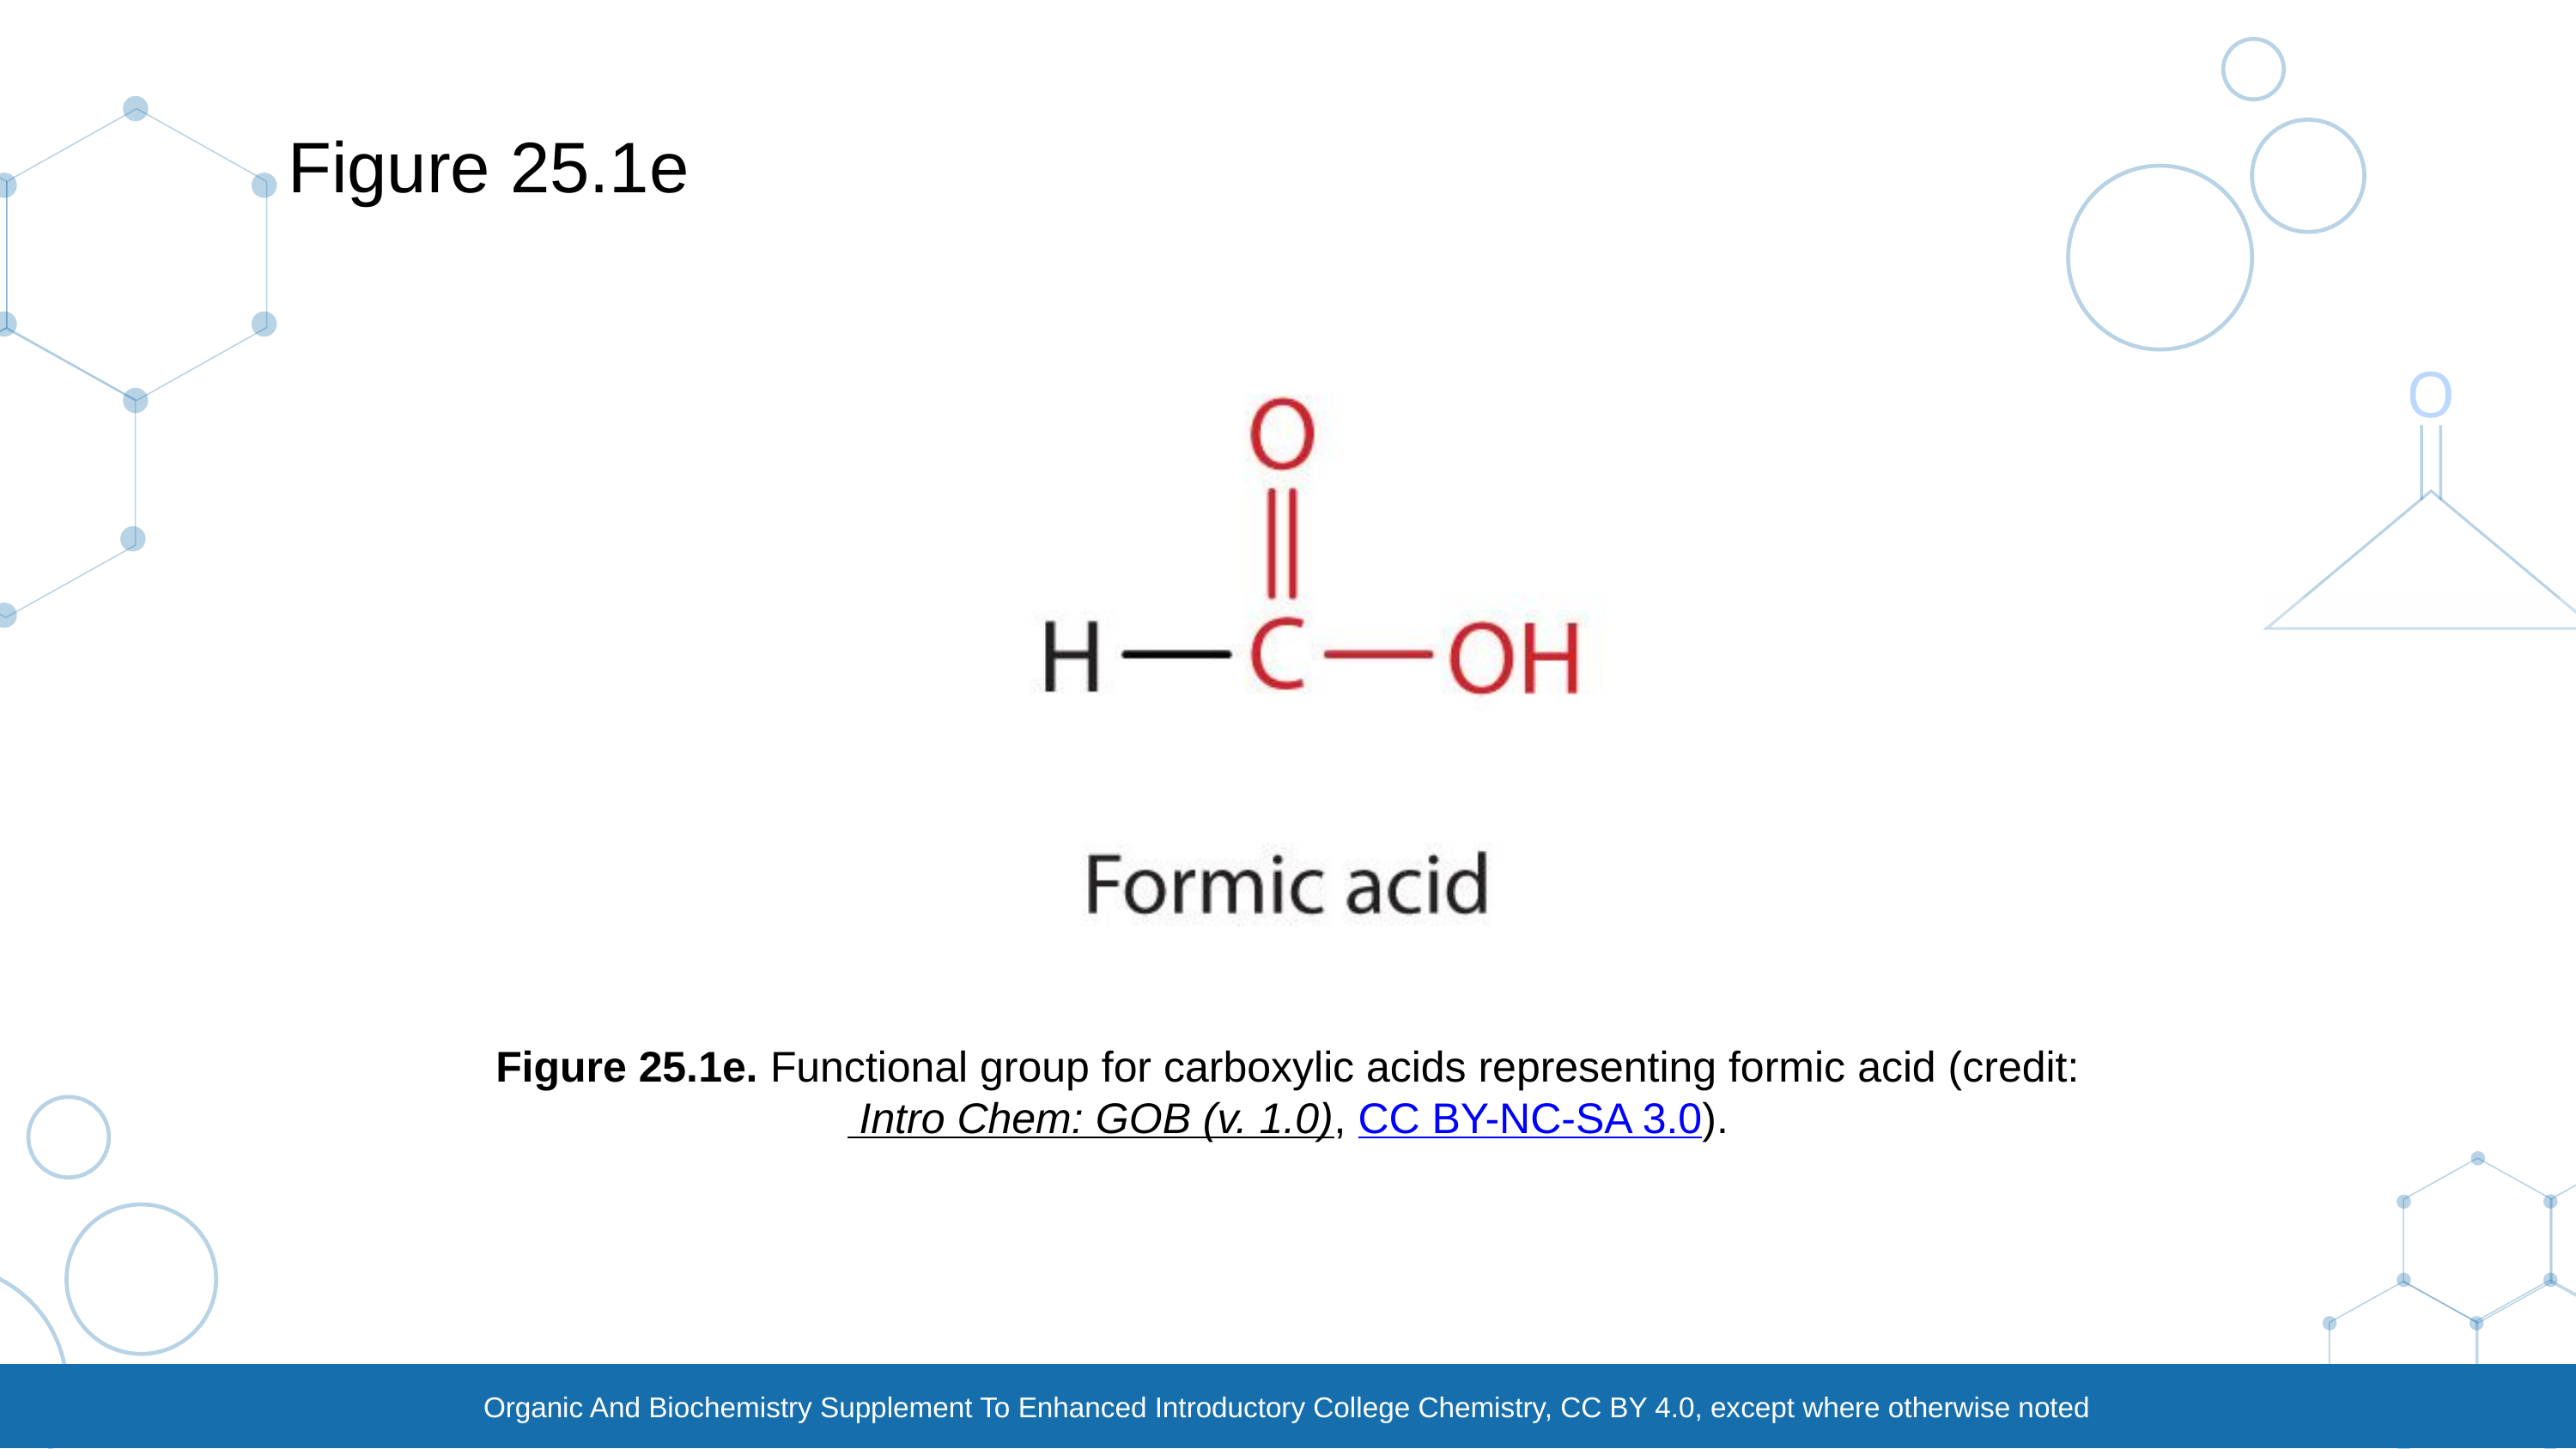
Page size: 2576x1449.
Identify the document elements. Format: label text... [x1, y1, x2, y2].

list Figure 25.1e. Functional group for carboxylic acids representing formic acid (credit: Intro Chem: GOB (v. 1.0), CC BY-NC-SA 3.0). [273, 1033, 2303, 1325]
footer Organic And Biochemistry Supplement To Enhanced Introductory College Chemistry, CC BY 4.0, except where otherwise noted [400, 1379, 2176, 1432]
picture [917, 361, 1659, 974]
title Figure 25.1e [275, 83, 1435, 245]
